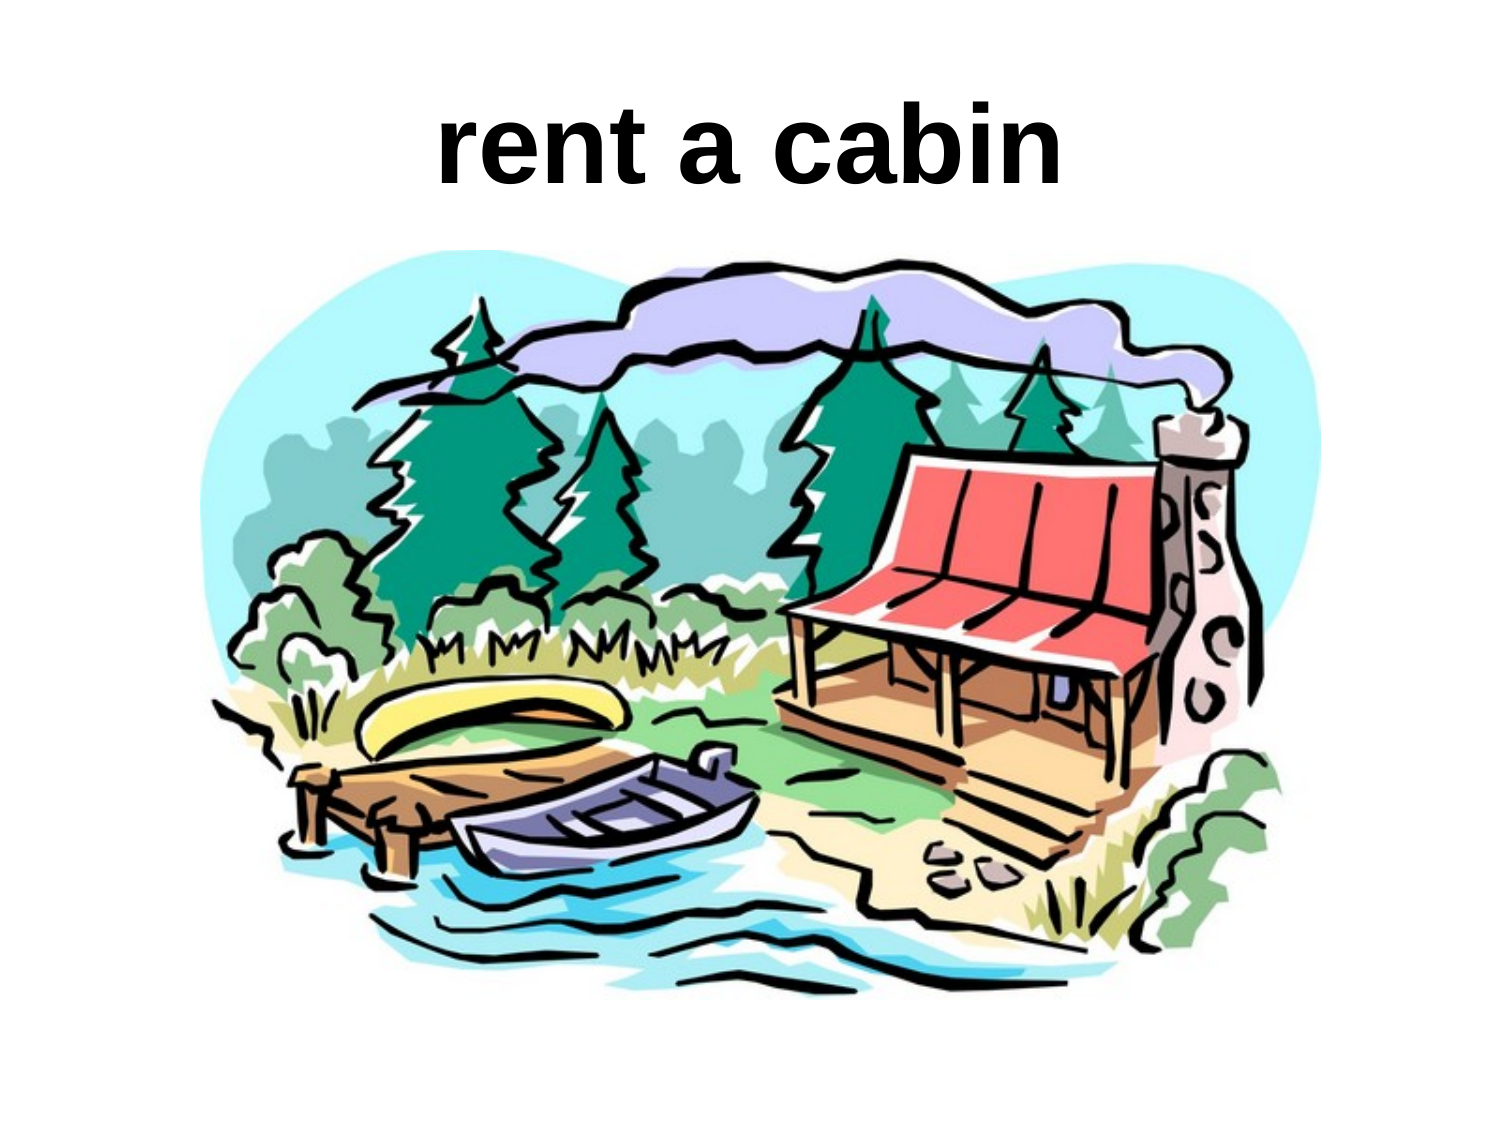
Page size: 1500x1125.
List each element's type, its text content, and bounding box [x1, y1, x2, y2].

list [199, 250, 1321, 1000]
title rent a cabin [74, 44, 1426, 233]
